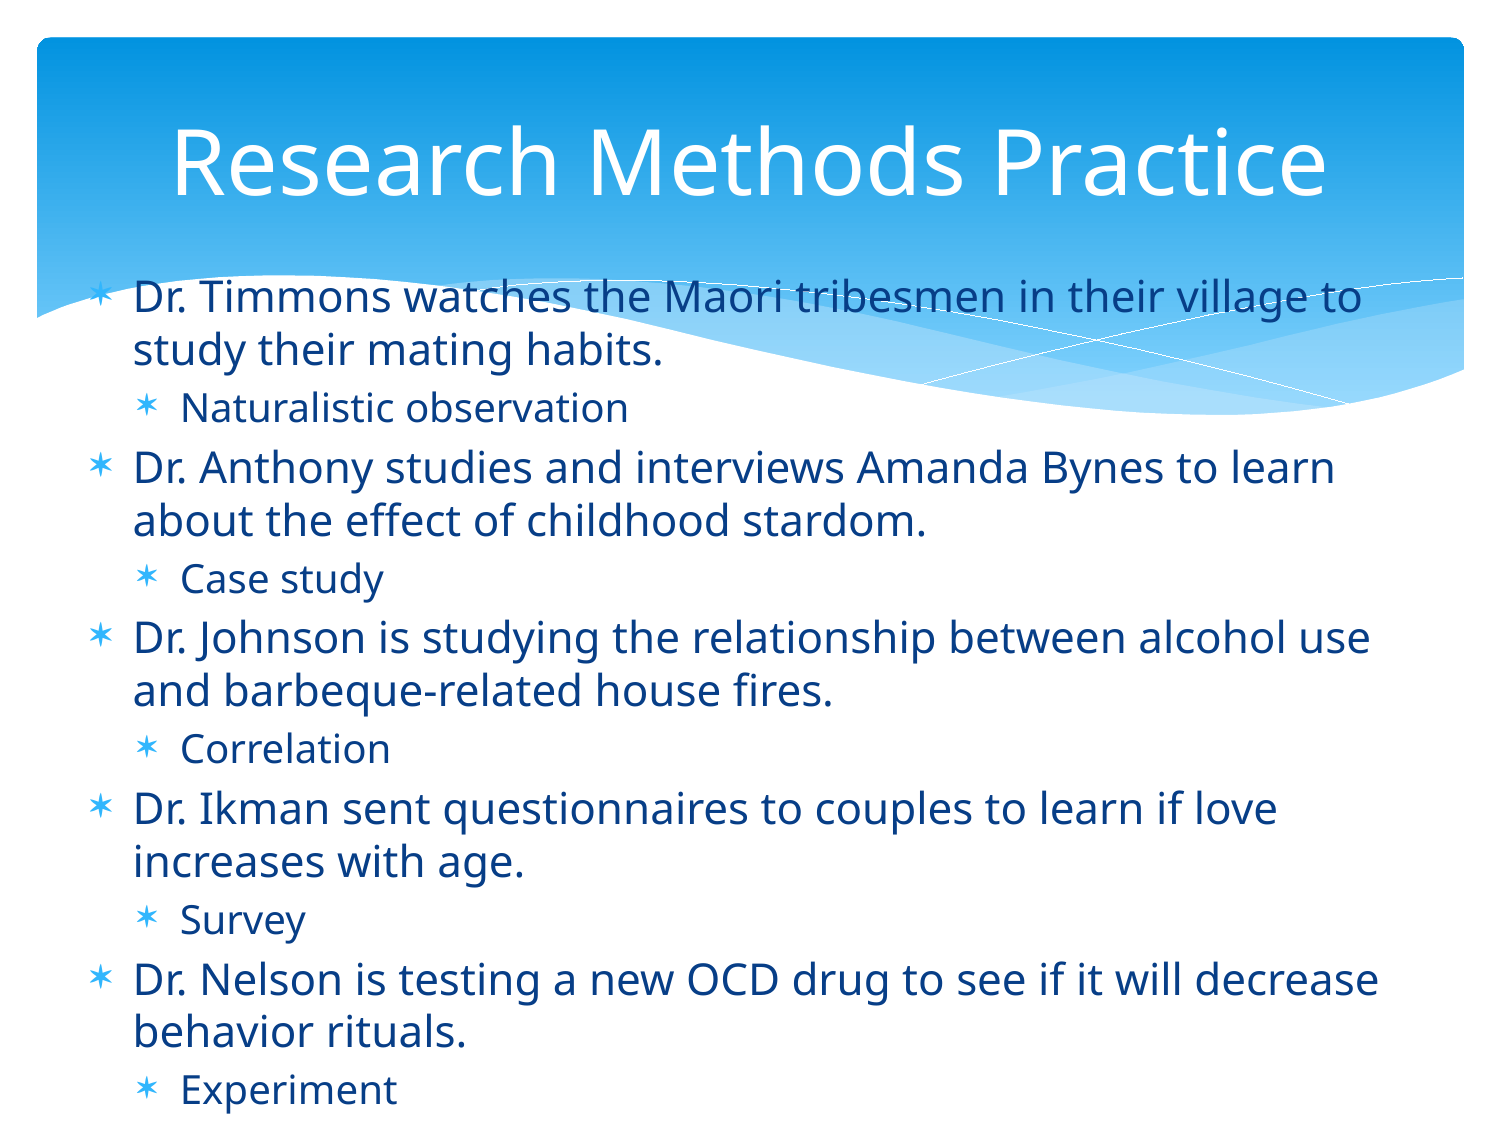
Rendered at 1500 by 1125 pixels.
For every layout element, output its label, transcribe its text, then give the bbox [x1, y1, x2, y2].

list Dr. Timmons watches the Maori tribesmen in their village to study their mating habits. Naturalistic observation Dr. Anthony studies and interviews Amanda Bynes to learn about the effect of childhood stardom. Case study Dr. Johnson is studying the relationship between alcohol use and barbeque-related house fires. Correlation Dr. Ikman sent questionnaires to couples to learn if love increases with age. Survey Dr. Nelson is testing a new OCD drug to see if it will decrease behavior rituals. Experiment [75, 261, 1449, 1125]
title Research Methods Practice [75, 55, 1425, 261]
